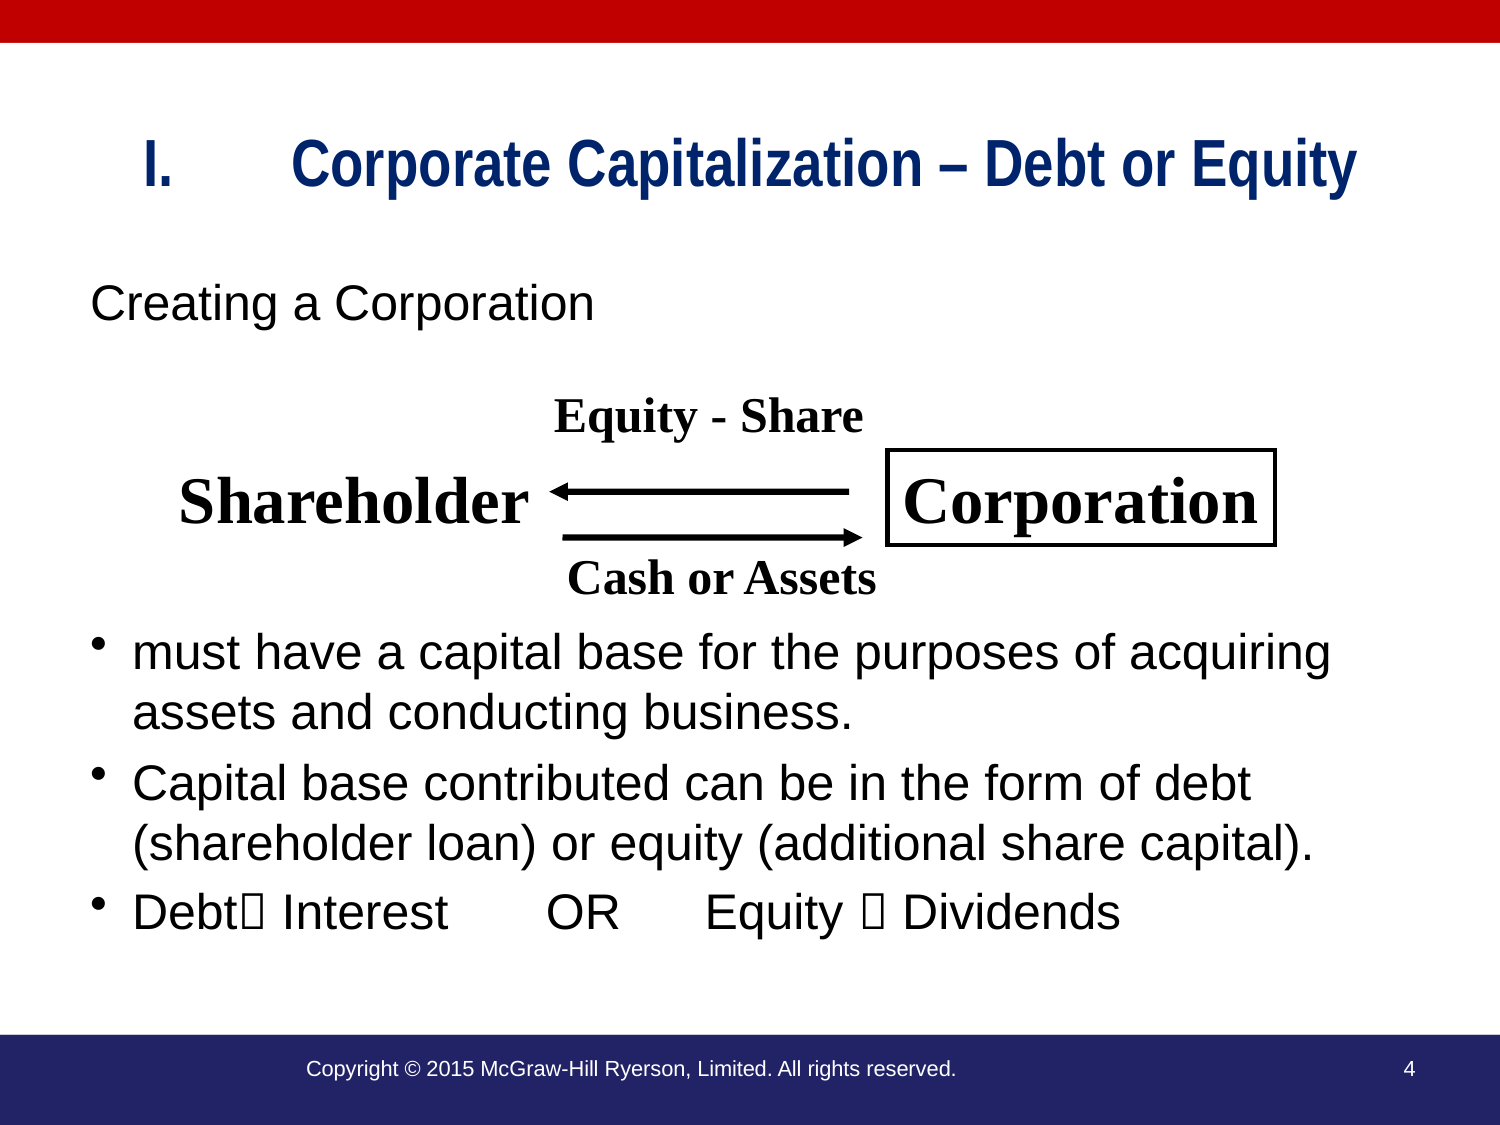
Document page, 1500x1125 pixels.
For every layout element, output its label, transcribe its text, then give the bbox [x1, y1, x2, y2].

footer Copyright © 2015 McGraw-Hill Ryerson, Limited. All rights reserved. [100, 1046, 1080, 1125]
text_box Shareholder [164, 449, 546, 545]
text_box Equity - Share [539, 374, 880, 450]
list Creating a Corporation must have a capital base for the purposes of acquiring assets and conducting business. Capital base contributed can be in the form of debt (shareholder loan) or equity (additional share capital). Debt Interest OR Equity  Dividends [74, 262, 1426, 1006]
text_box [850, 531, 862, 537]
text_box [549, 485, 850, 498]
text_box Cash or Assets [551, 537, 892, 613]
text_box Corporation [887, 449, 1275, 545]
slide_number 4 [1080, 1046, 1431, 1125]
title Corporate Capitalization – Debt or Equity [76, 66, 1428, 255]
